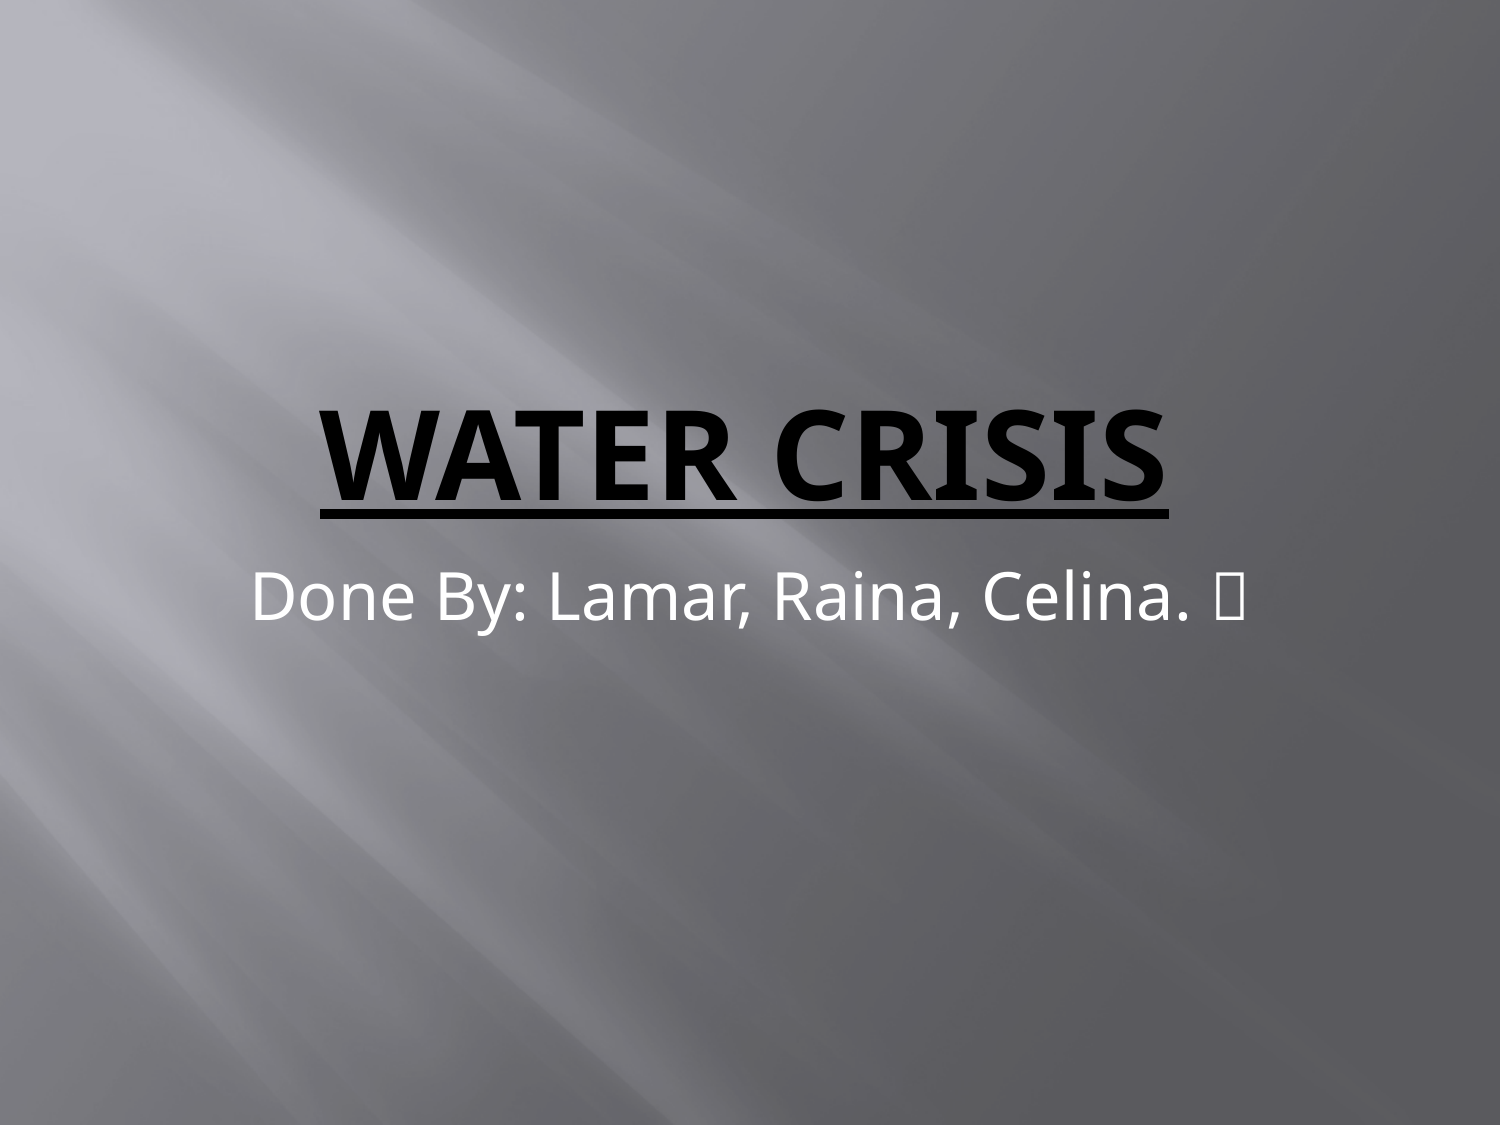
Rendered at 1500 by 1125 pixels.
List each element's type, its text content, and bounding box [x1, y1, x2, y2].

title Water Crisis [69, 224, 1420, 525]
subtitle Done By: Lamar, Raina, Celina.  [225, 546, 1275, 834]
